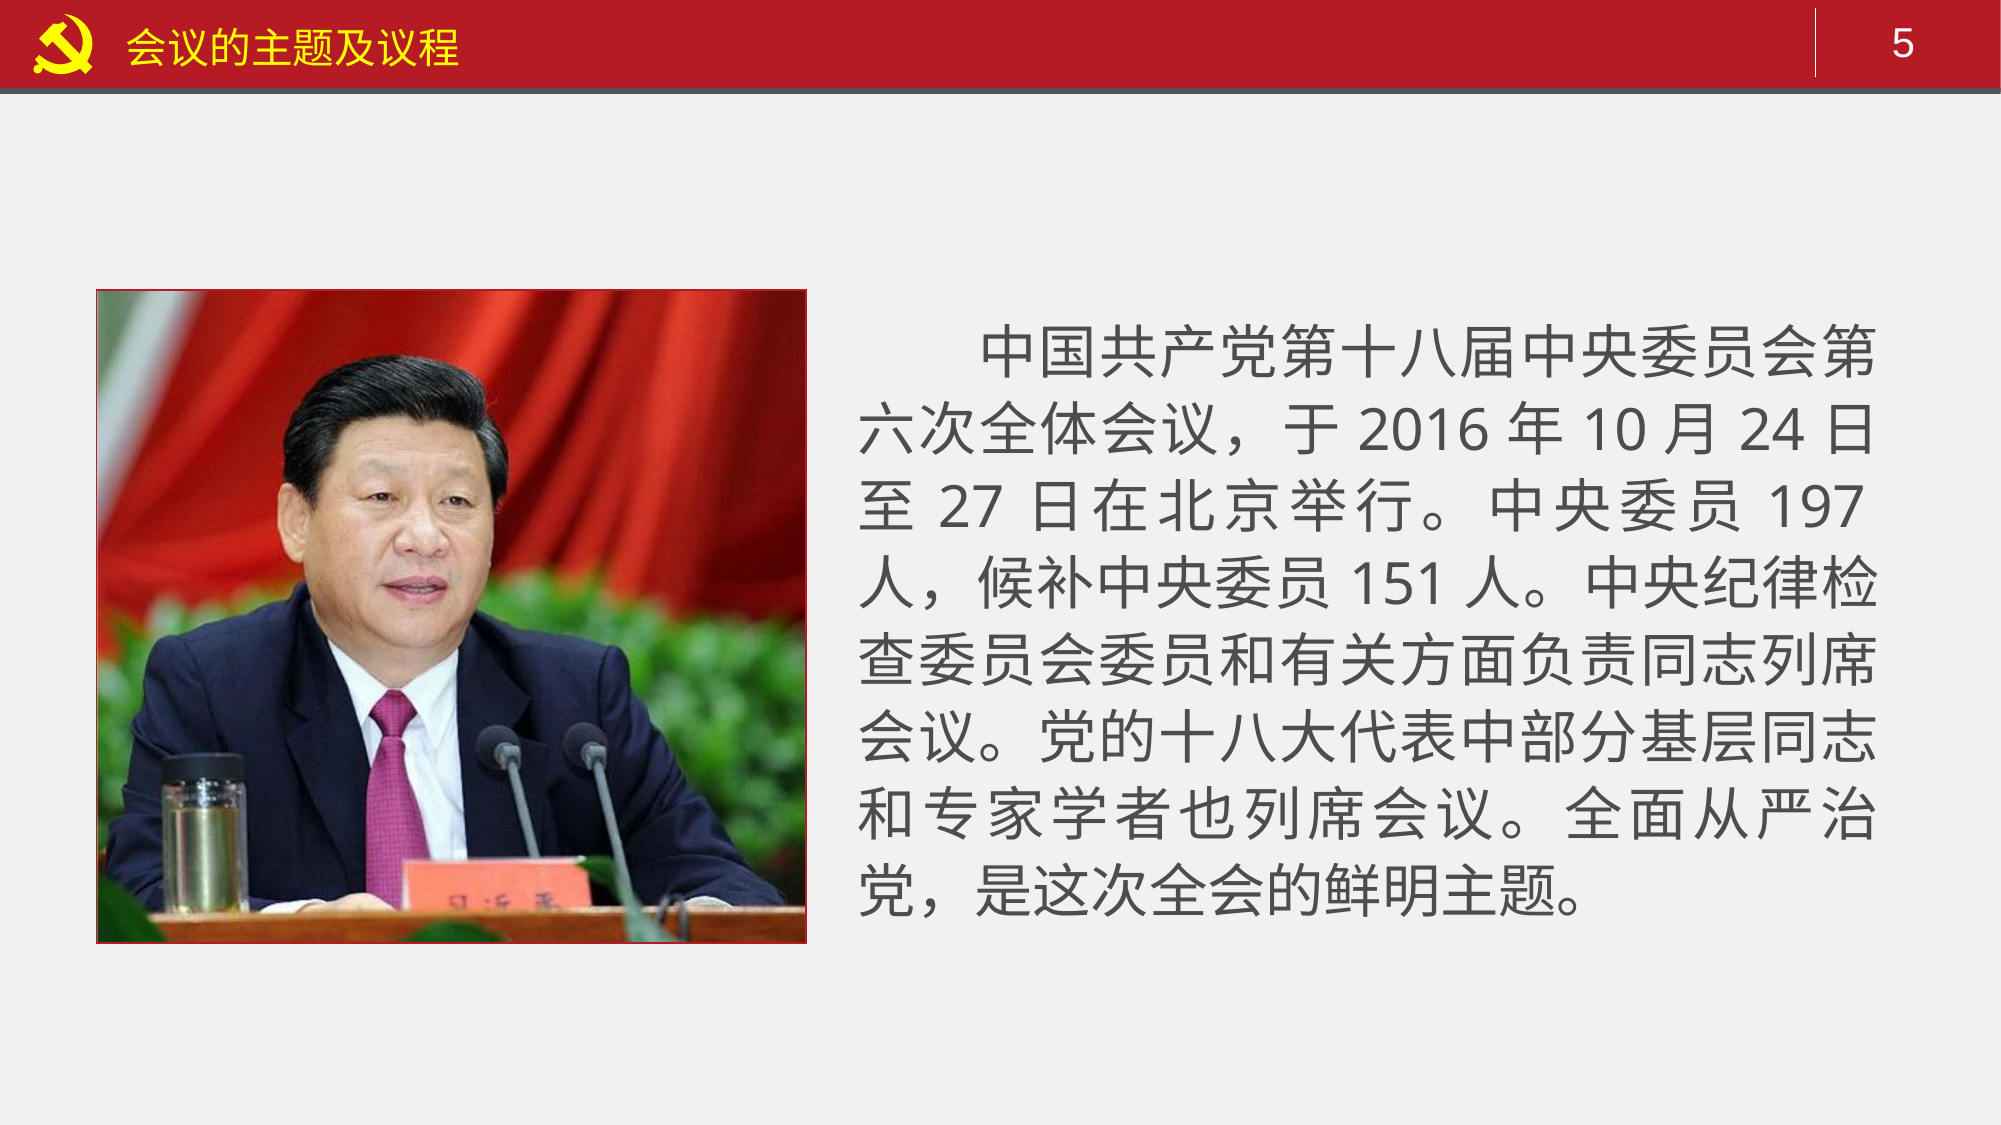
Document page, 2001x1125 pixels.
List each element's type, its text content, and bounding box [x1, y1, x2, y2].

text_box 会议的主题及议程 [111, 14, 475, 79]
picture [0, 94, 2001, 1125]
text_box [33, 14, 93, 75]
text_box 中国共产党第十八届中央委员会第六次全体会议，于2016年10月24日至27日在北京举行。中央委员197人，候补中央委员151人。中央纪律检查委员会委员和有关方面负责同志列席会议。党的十八大代表中部分基层同志和专家学者也列席会议。全面从严治党，是这次全会的鲜明主题。 [843, 301, 1895, 932]
